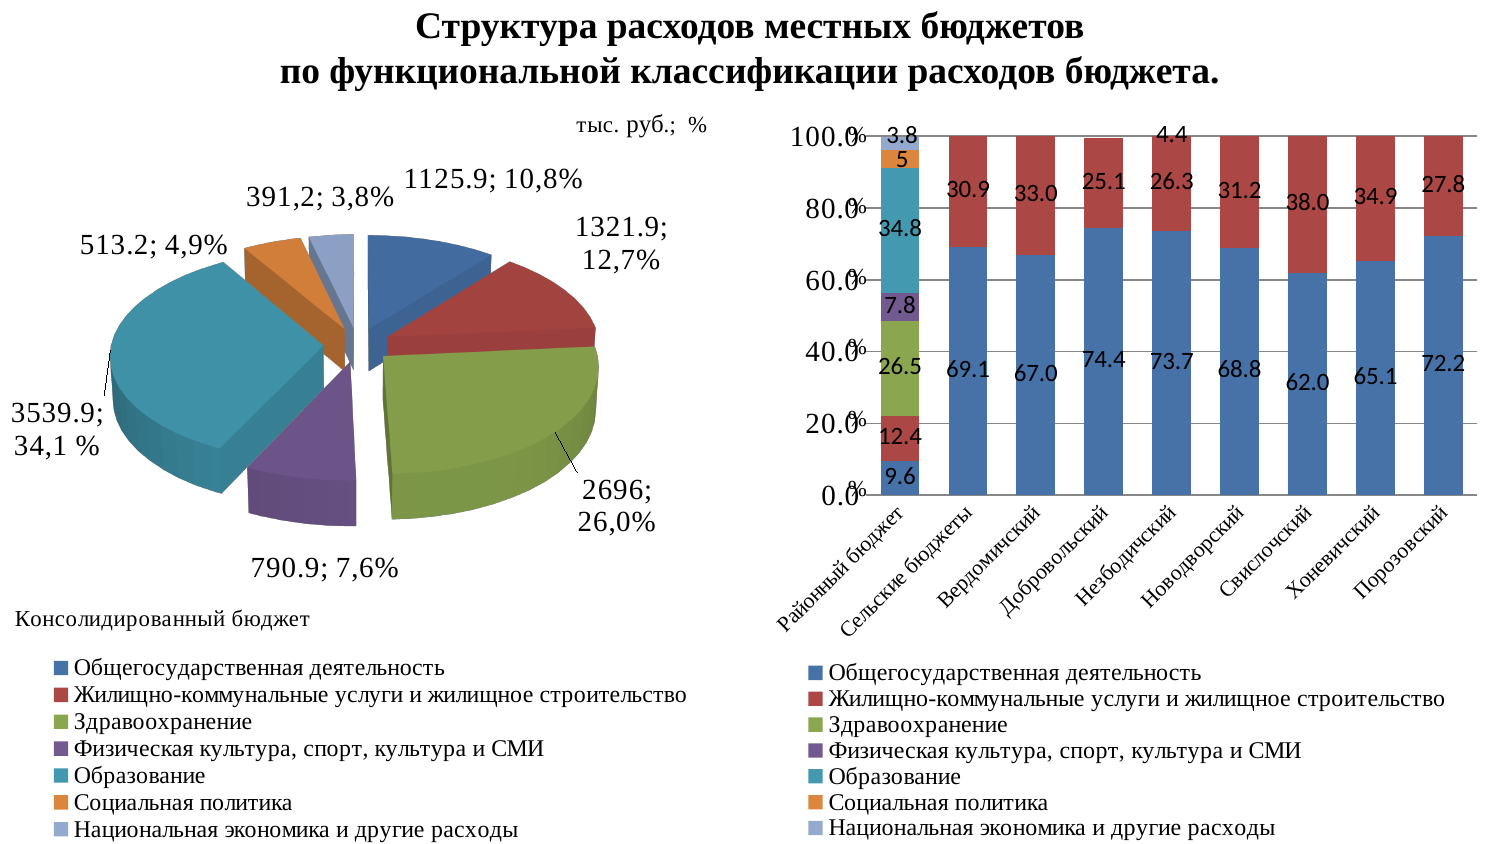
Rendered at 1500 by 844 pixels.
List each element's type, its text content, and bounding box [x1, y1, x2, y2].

chart [762, 102, 1500, 844]
title Структура расходов местных бюджетов по функциональной классификации расходов бюджета. [75, 0, 1425, 92]
chart [0, 102, 738, 844]
